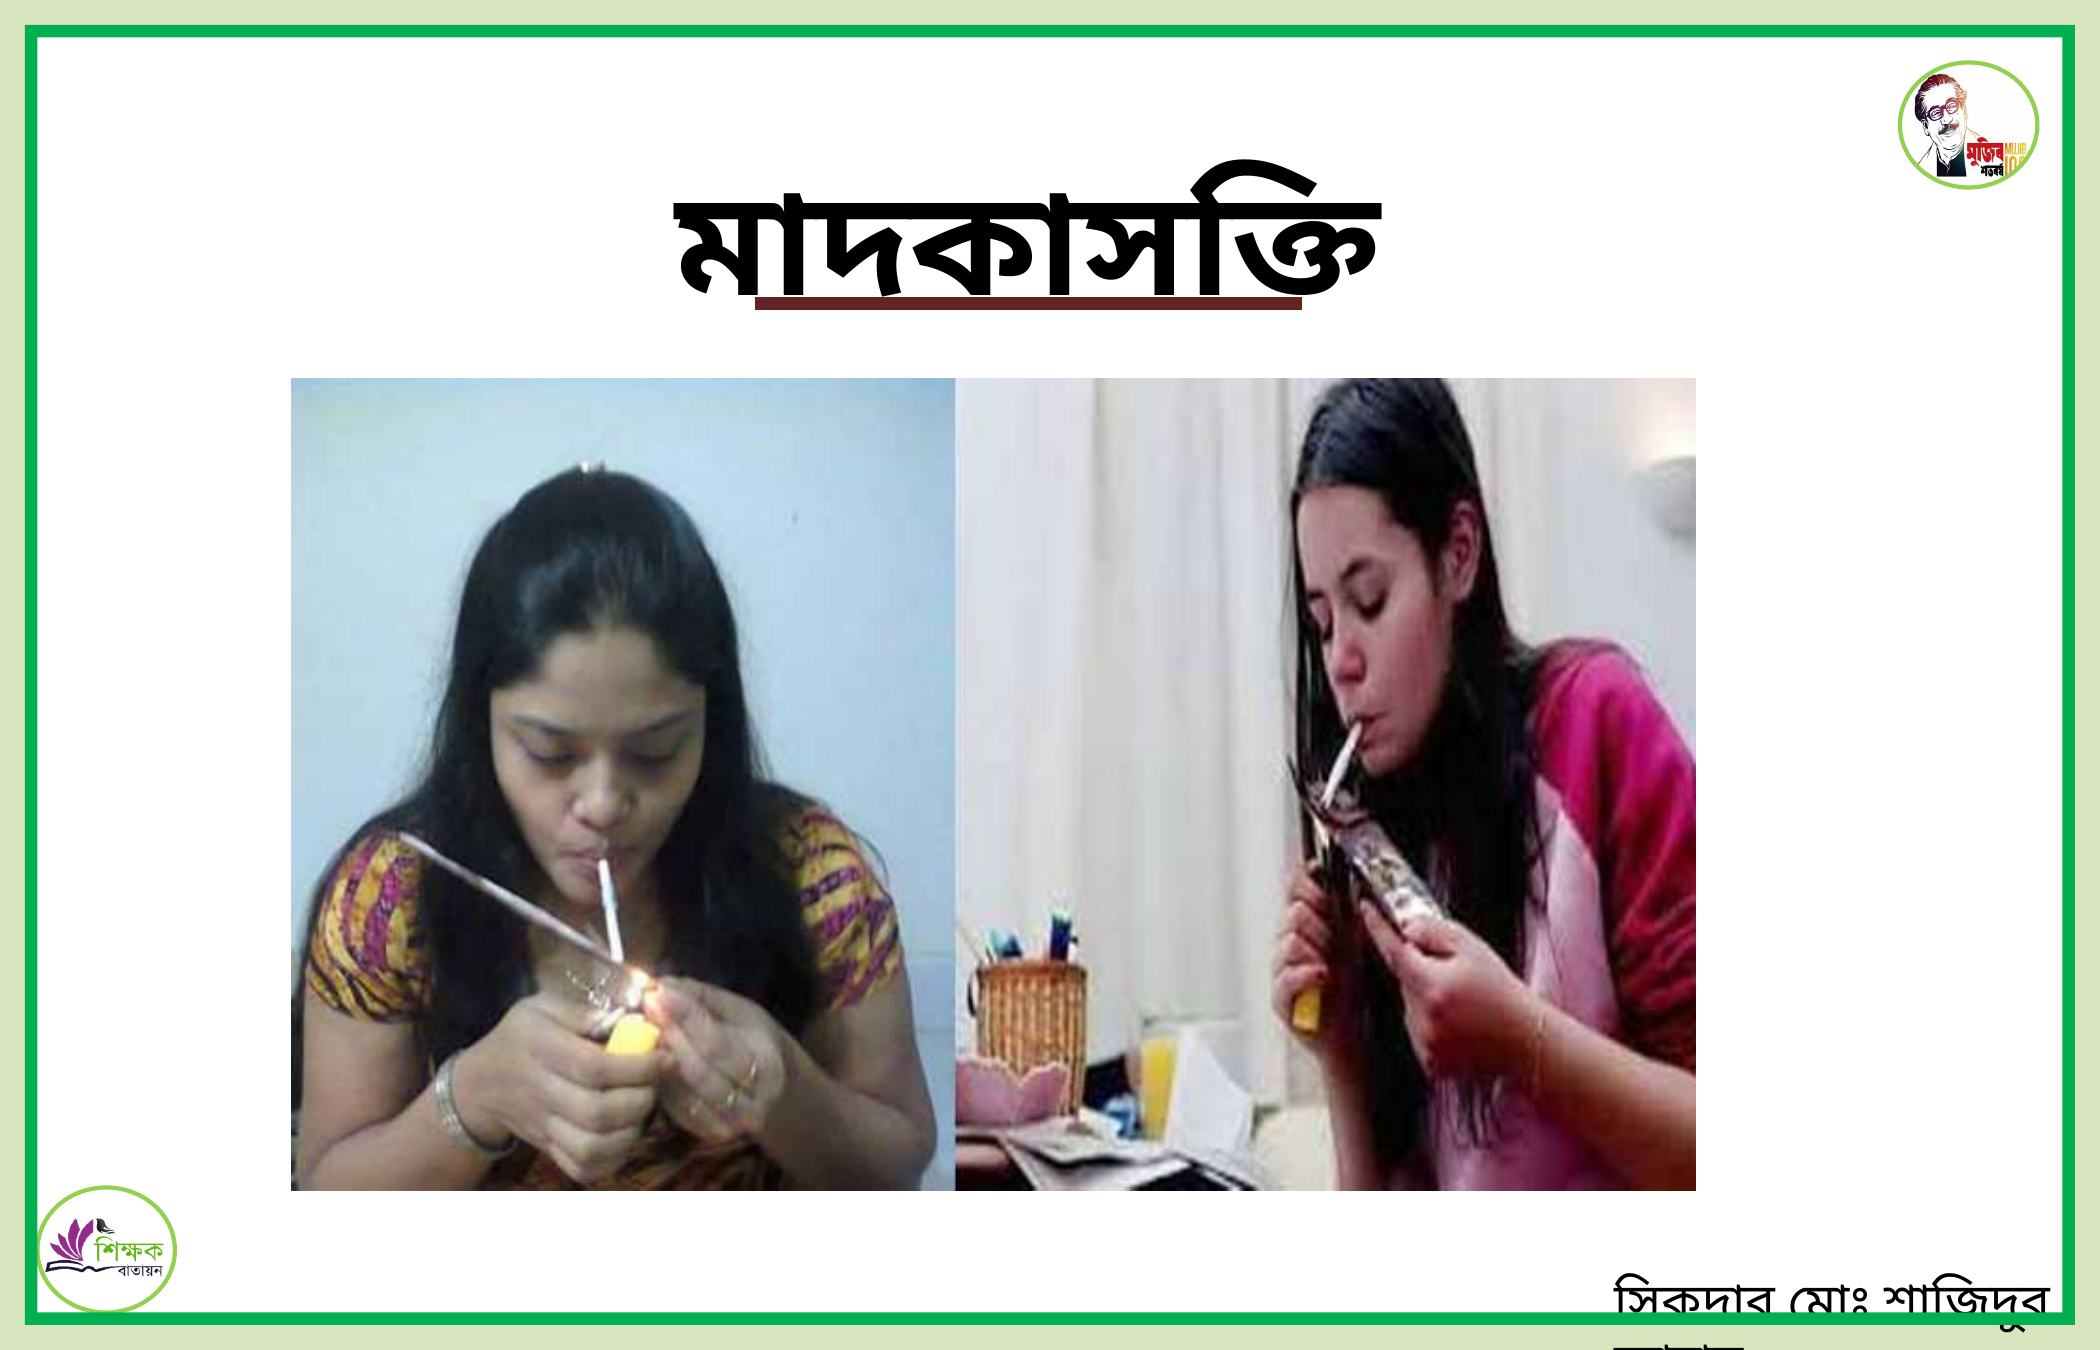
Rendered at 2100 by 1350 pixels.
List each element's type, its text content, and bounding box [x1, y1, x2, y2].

picture [1903, 65, 2035, 185]
text_box মাদকাসক্তি [546, 140, 1510, 333]
picture [291, 377, 1696, 1191]
picture [40, 1190, 172, 1310]
